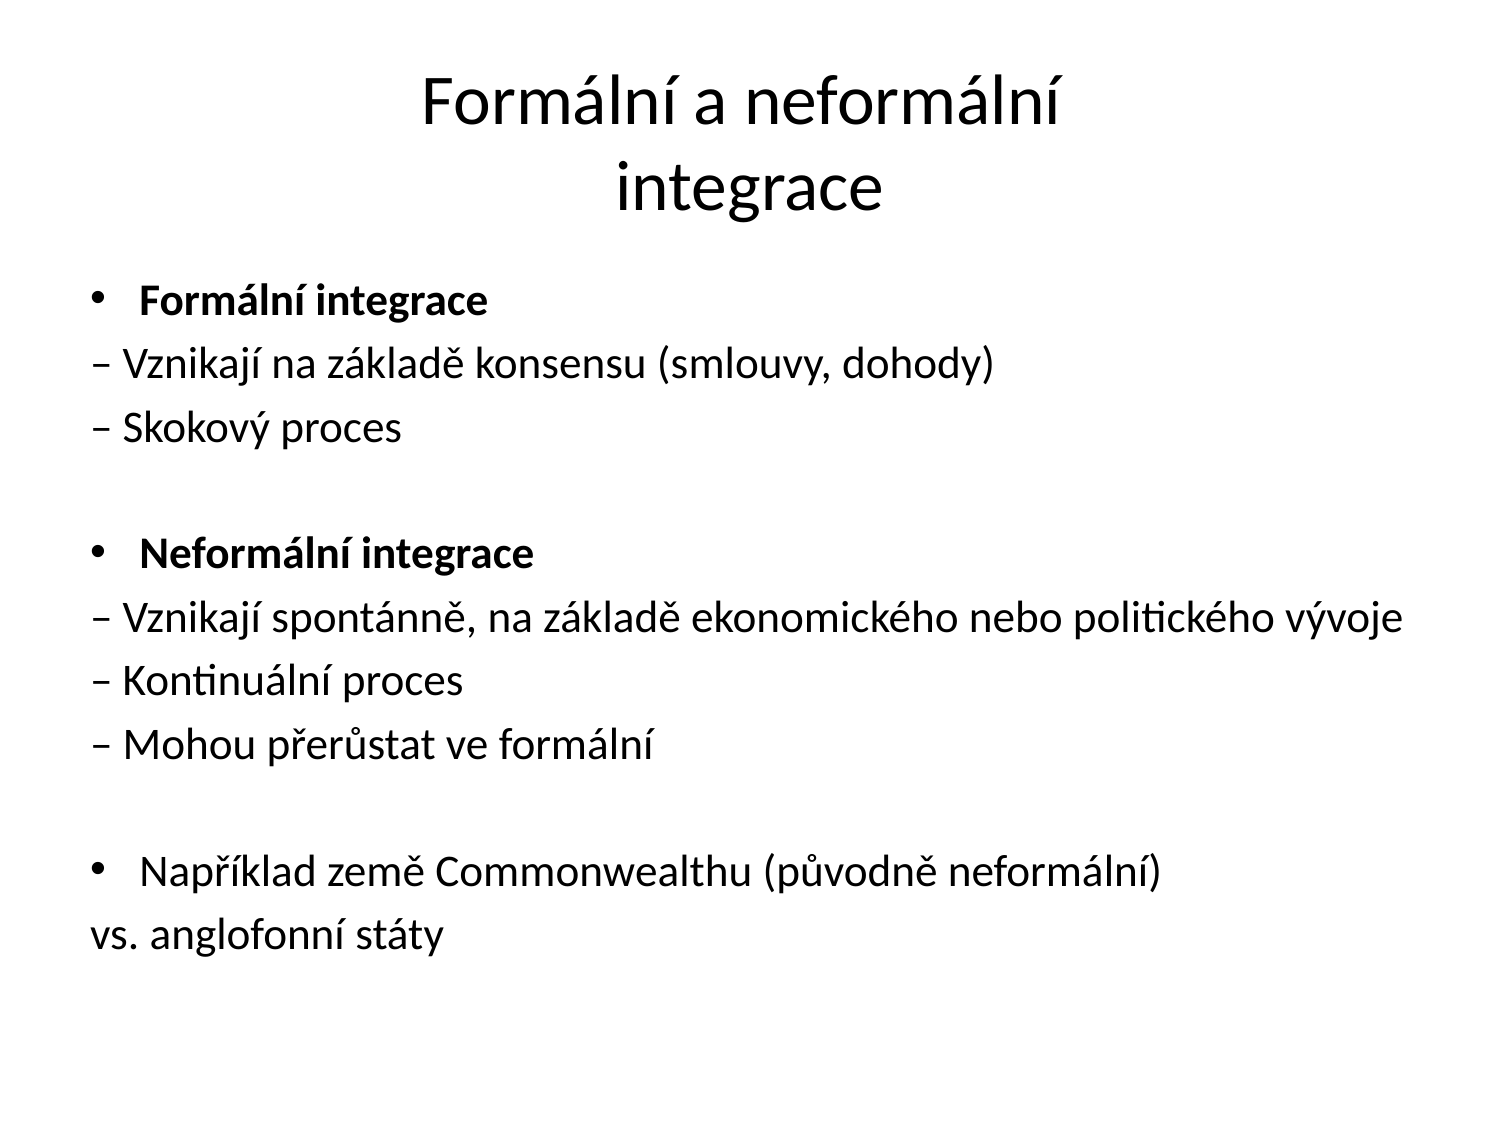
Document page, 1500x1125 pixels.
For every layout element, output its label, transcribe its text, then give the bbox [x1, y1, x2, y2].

list Formální integrace – Vznikají na základě konsensu (smlouvy, dohody) – Skokový proces Neformální integrace – Vznikají spontánně, na základě ekonomického nebo politického vývoje – Kontinuální proces – Mohou přerůstat ve formální Například země Commonwealthu (původně neformální) vs. anglofonní státy [75, 262, 1425, 1005]
title Formální a neformální integrace [75, 45, 1425, 233]
